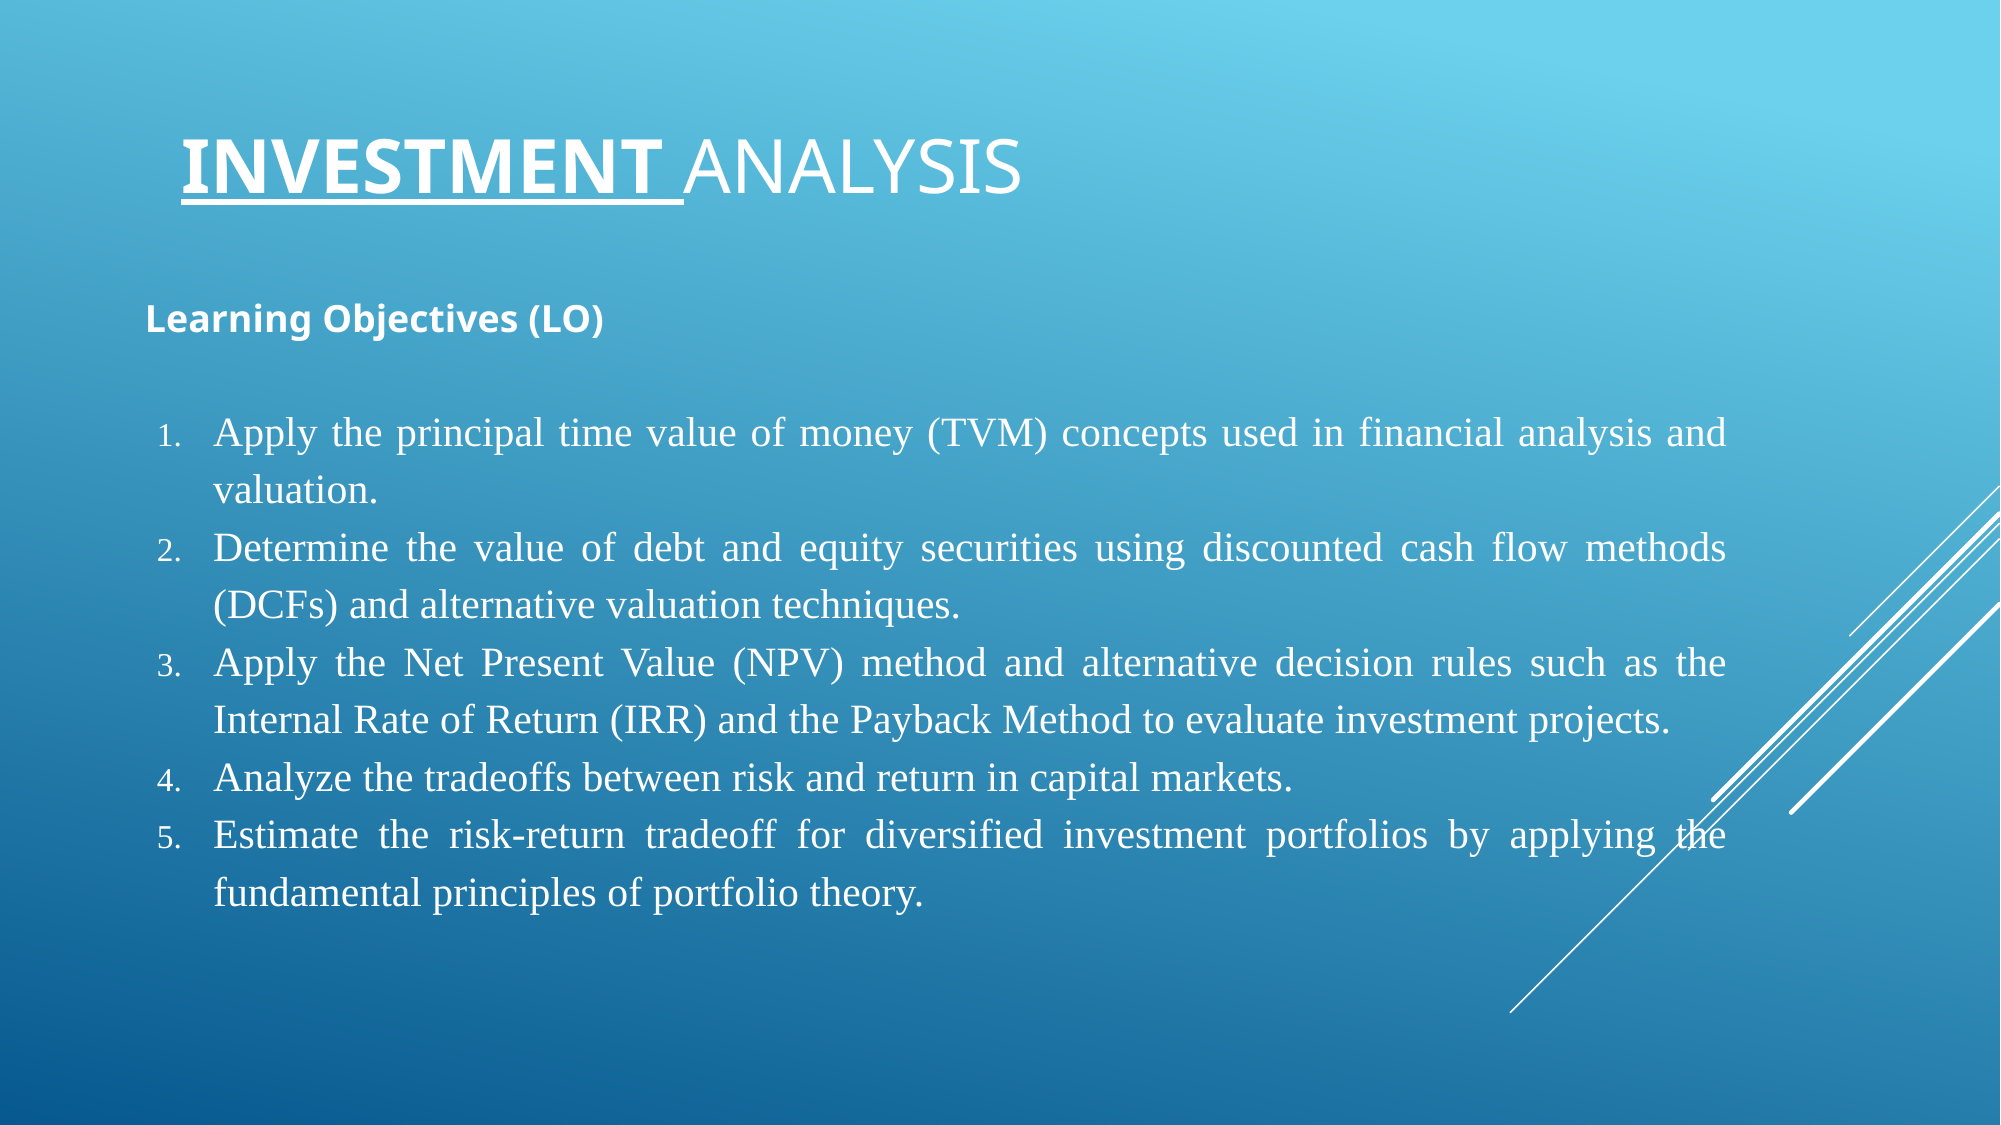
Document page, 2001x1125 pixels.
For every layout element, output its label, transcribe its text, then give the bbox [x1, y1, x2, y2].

text_box Learning Objectives (LO) [130, 287, 620, 348]
title Investment analysis [166, 40, 1567, 288]
list Apply the principal time value of money (TVM) concepts used in financial analysis and valuation. Determine the value of debt and equity securities using discounted cash flow methods (DCFs) and alternative valuation techniques. Apply the Net Present Value (NPV) method and alternative decision rules such as the Internal Rate of Return (IRR) and the Payback Method to evaluate investment projects. Analyze the tradeoffs between risk and return in capital markets. Estimate the risk-return tradeoff for diversified investment portfolios by applying the fundamental principles of portfolio theory. [141, 329, 1744, 983]
